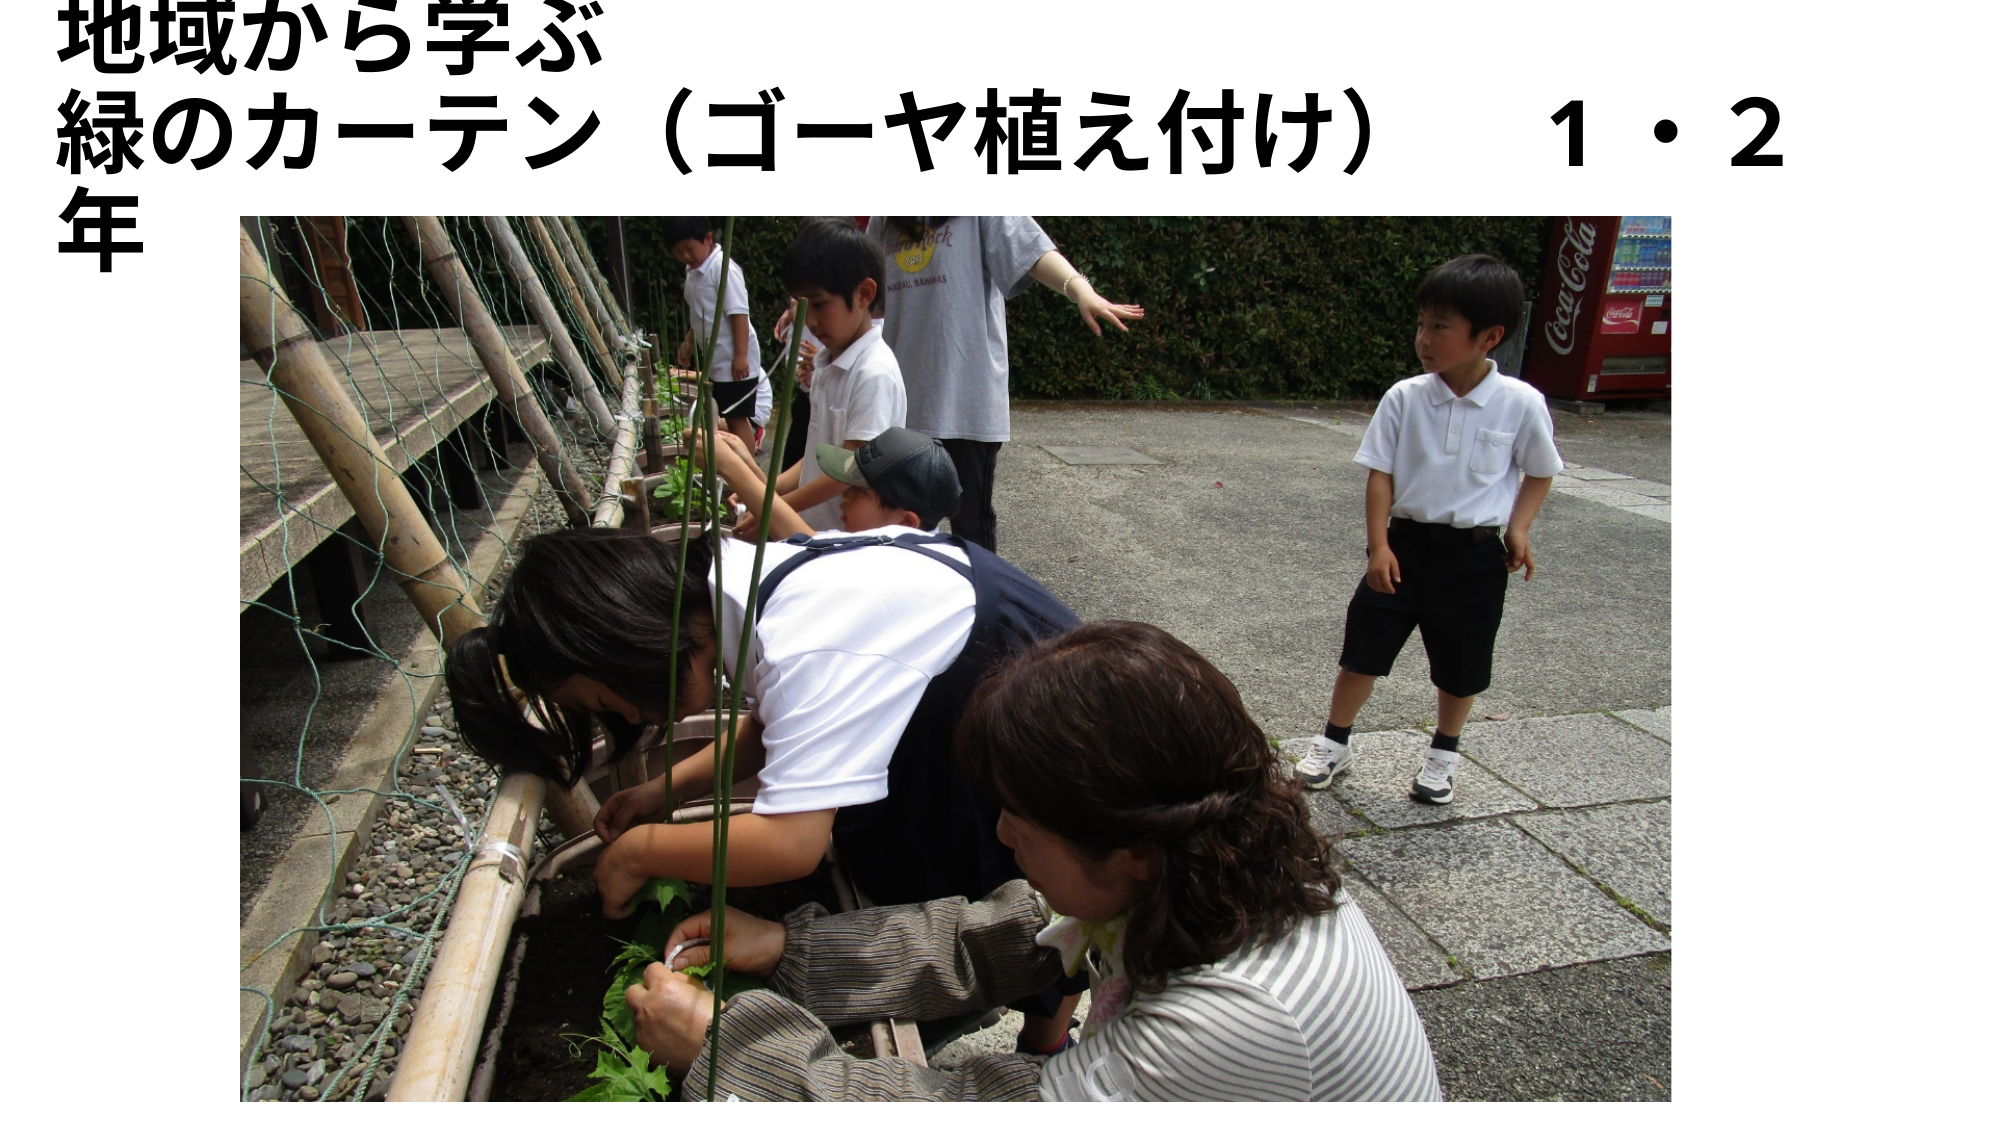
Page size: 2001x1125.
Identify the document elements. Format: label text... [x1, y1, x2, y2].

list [239, 216, 1672, 1102]
title 地域から学ぶ 緑のカーテン（ゴーヤ植え付け） 1・２年 [40, 0, 1884, 293]
